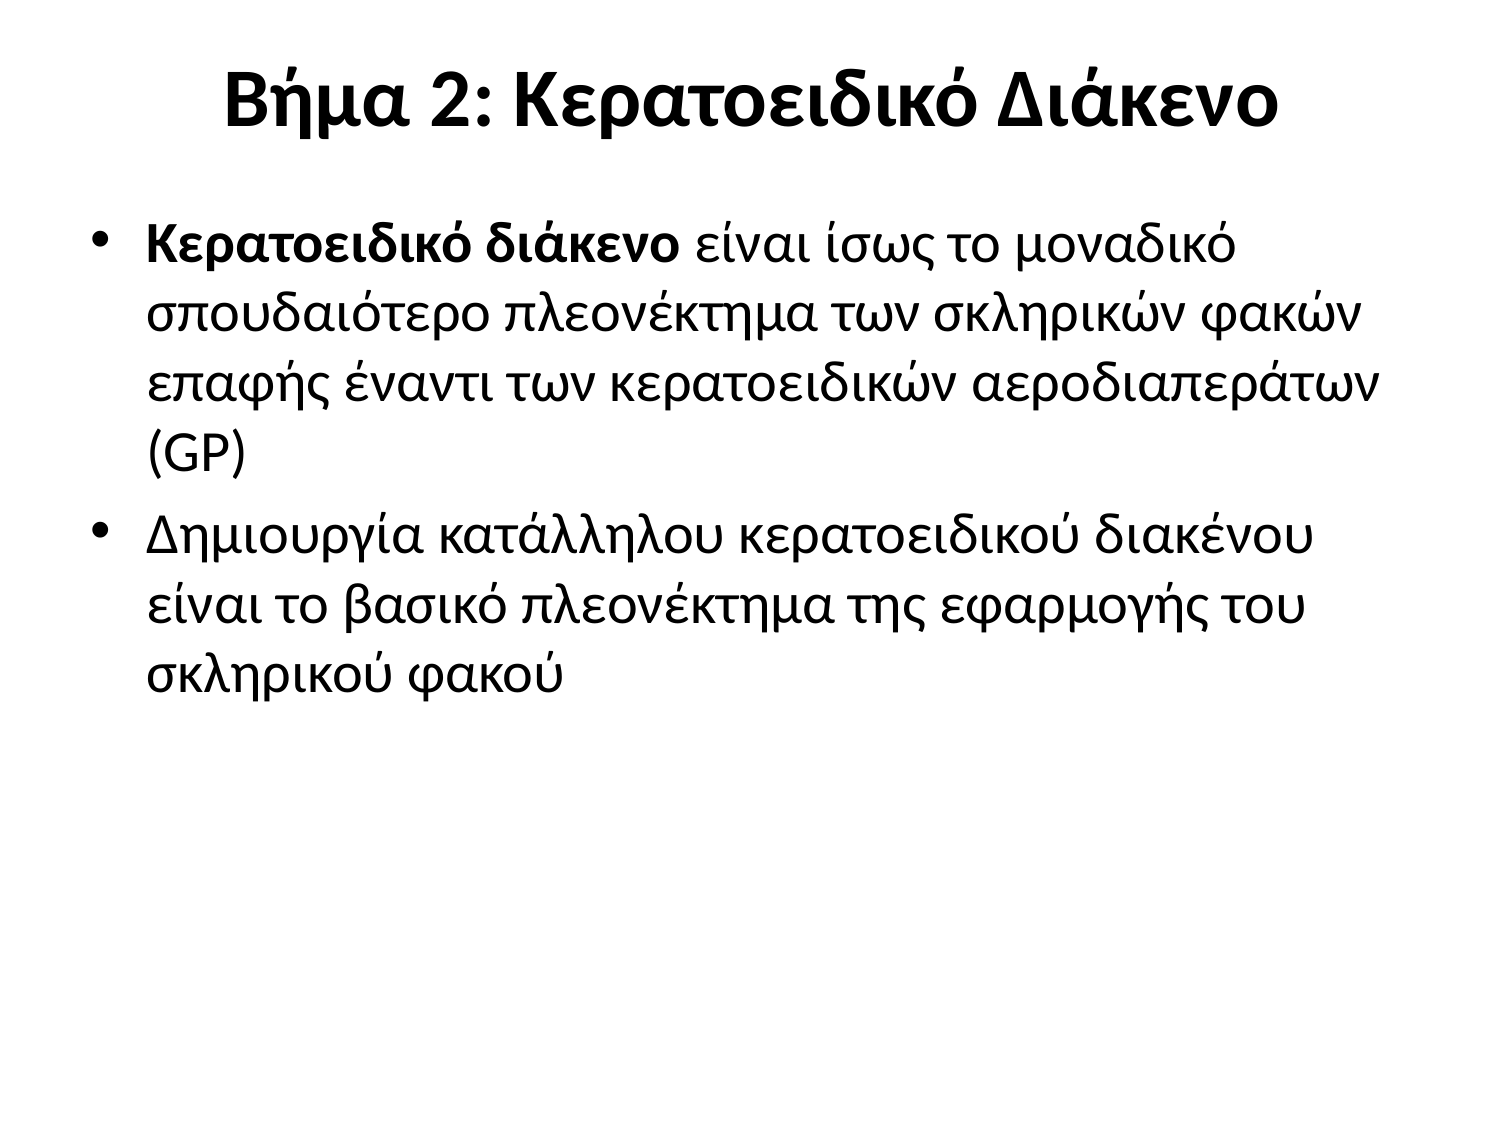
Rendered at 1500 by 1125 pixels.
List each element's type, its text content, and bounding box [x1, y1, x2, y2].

title Βήμα 2: Κερατοειδικό Διάκενο [76, 19, 1427, 169]
list Κερατοειδικό διάκενο είναι ίσως το μοναδικό σπουδαιότερο πλεονέκτημα των σκληρικών φακών επαφής έναντι των κερατοειδικών αεροδιαπεράτων (GP) Δημιουργία κατάλληλου κερατοειδικού διακένου είναι το βασικό πλεονέκτημα της εφαρμογής του σκληρικού φακού [75, 196, 1425, 1024]
